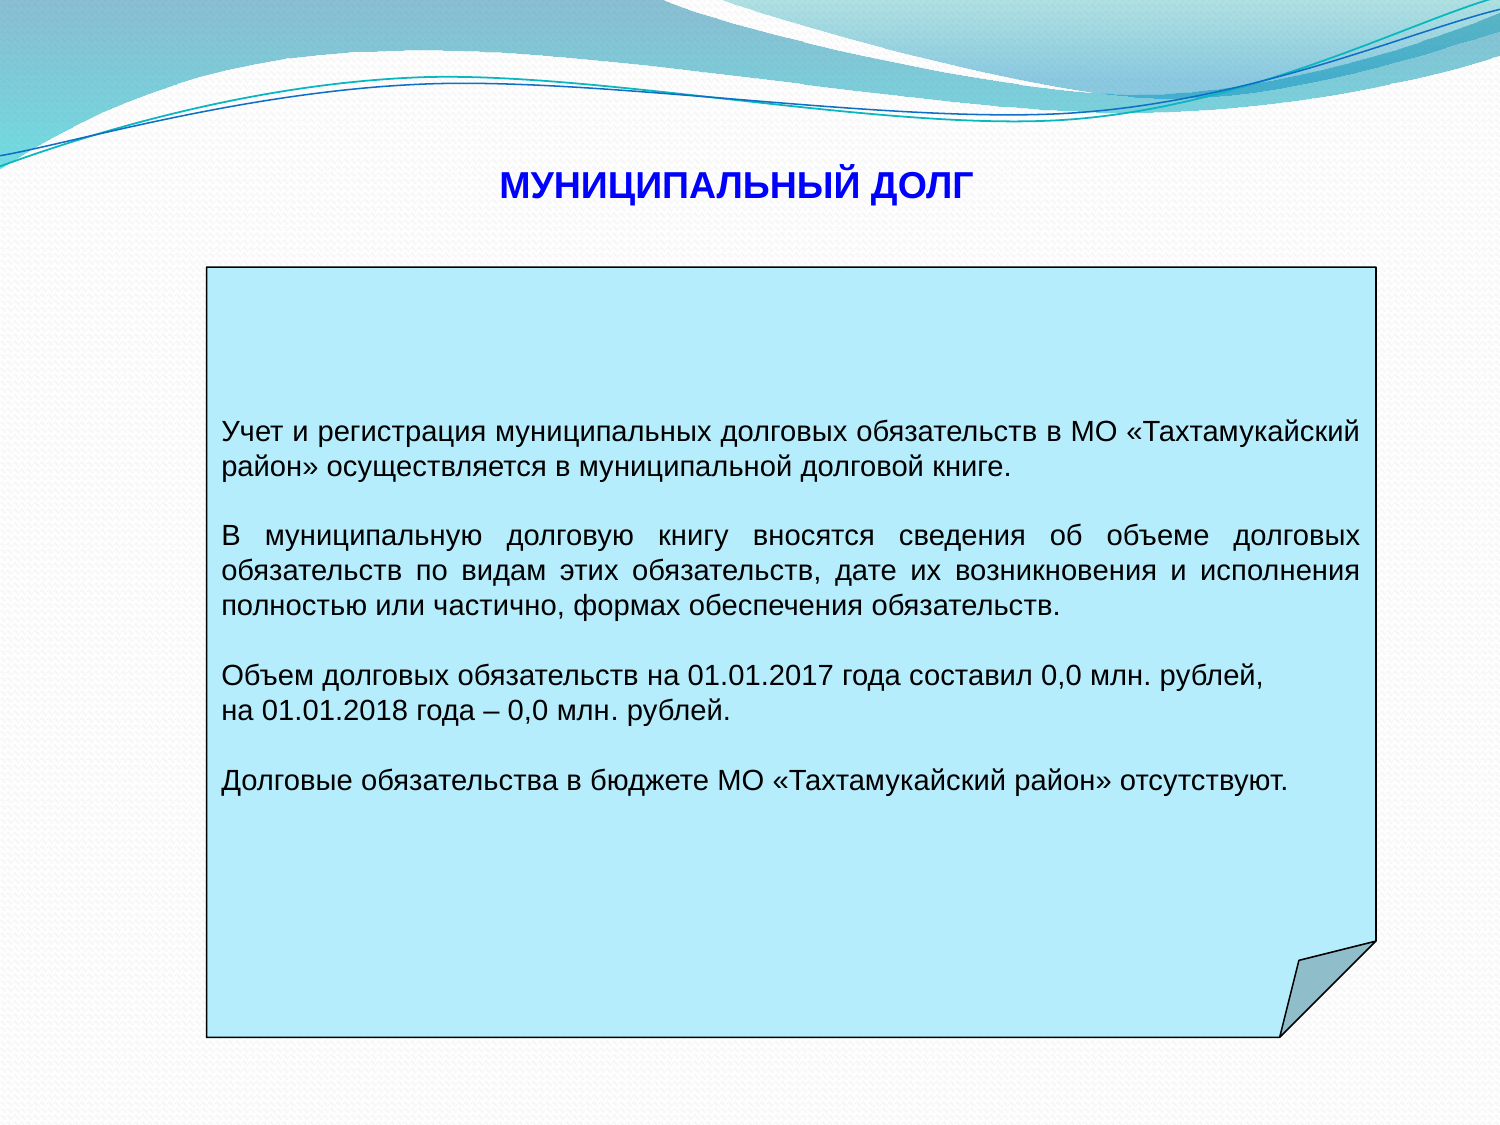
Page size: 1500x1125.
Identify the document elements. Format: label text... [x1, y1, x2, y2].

text_box Учет и регистрация муниципальных долговых обязательств в МО «Тахтамукайский район» осуществляется в муниципальной долговой книге. В муниципальную долговую книгу вносятся сведения об объеме долговых обязательств по видам этих обязательств, дате их возникновения и исполнения полностью или частично, формах обеспечения обязательств. Объем долговых обязательств на 01.01.2017 года составил 0,0 млн. рублей, на 01.01.2018 года – 0,0 млн. рублей. Долговые обязательства в бюджете МО «Тахтамукайский район» отсутствуют. [206, 267, 1376, 1038]
text_box МУНИЦИПАЛЬНЫЙ ДОЛГ [336, 153, 1137, 214]
